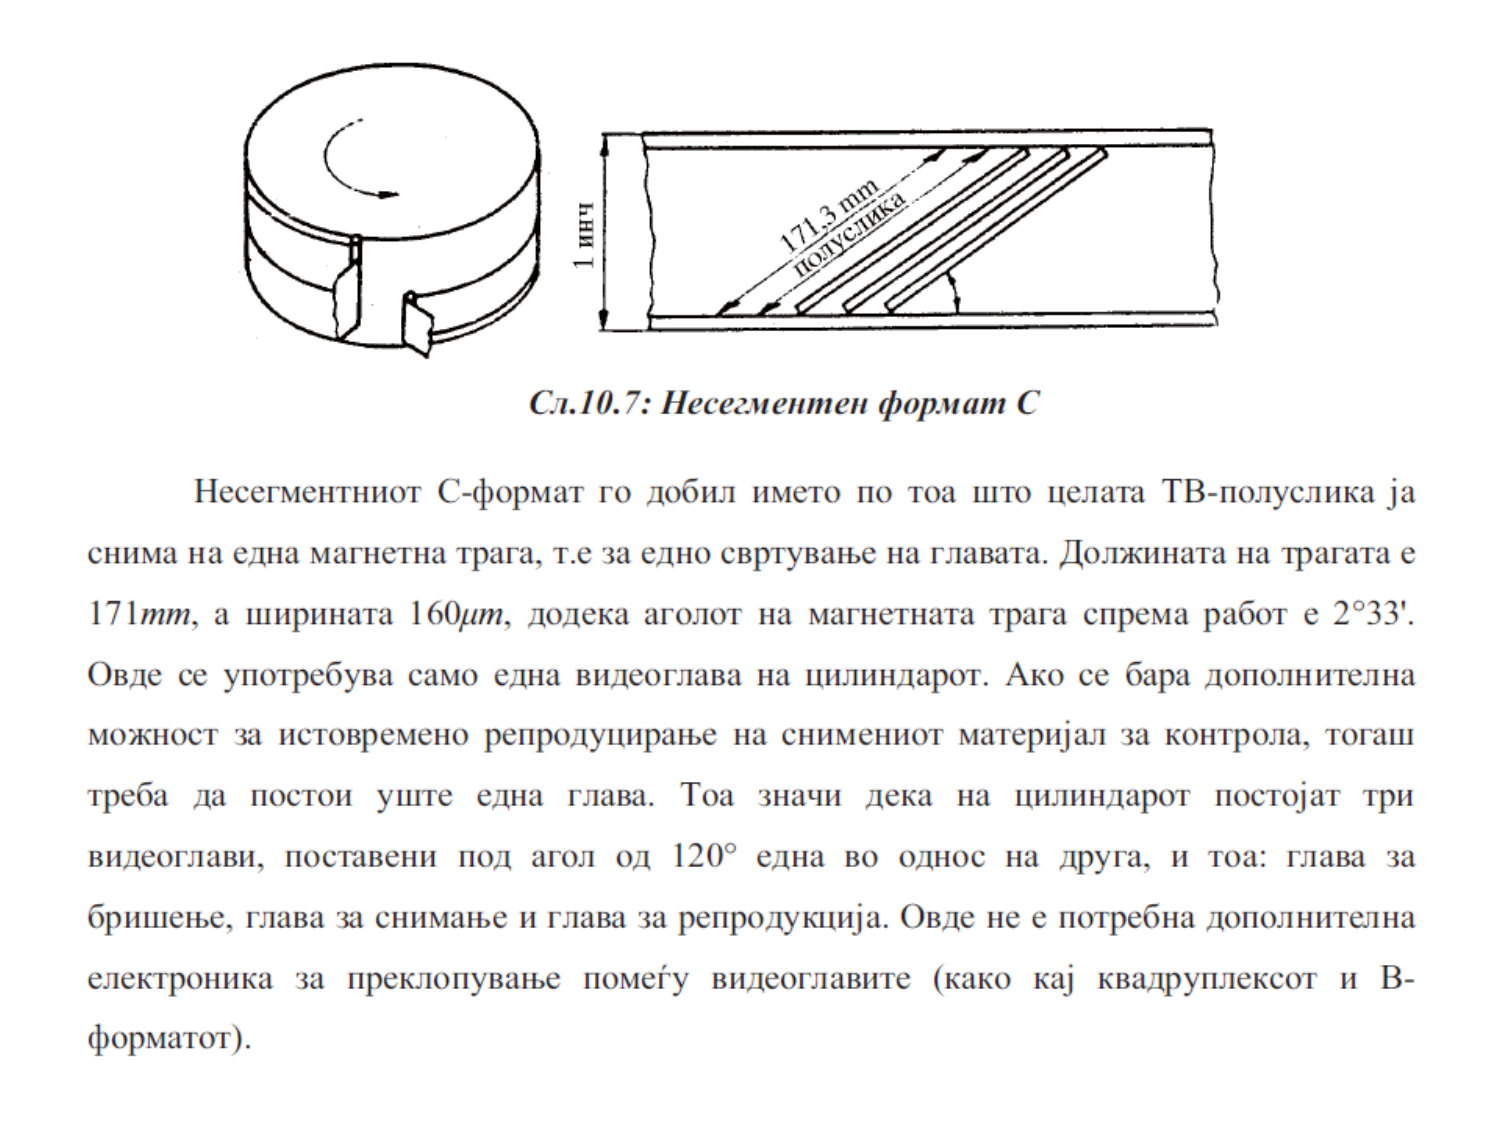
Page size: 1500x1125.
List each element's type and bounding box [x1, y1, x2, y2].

picture [74, 462, 1438, 1076]
picture [49, 49, 1401, 448]
